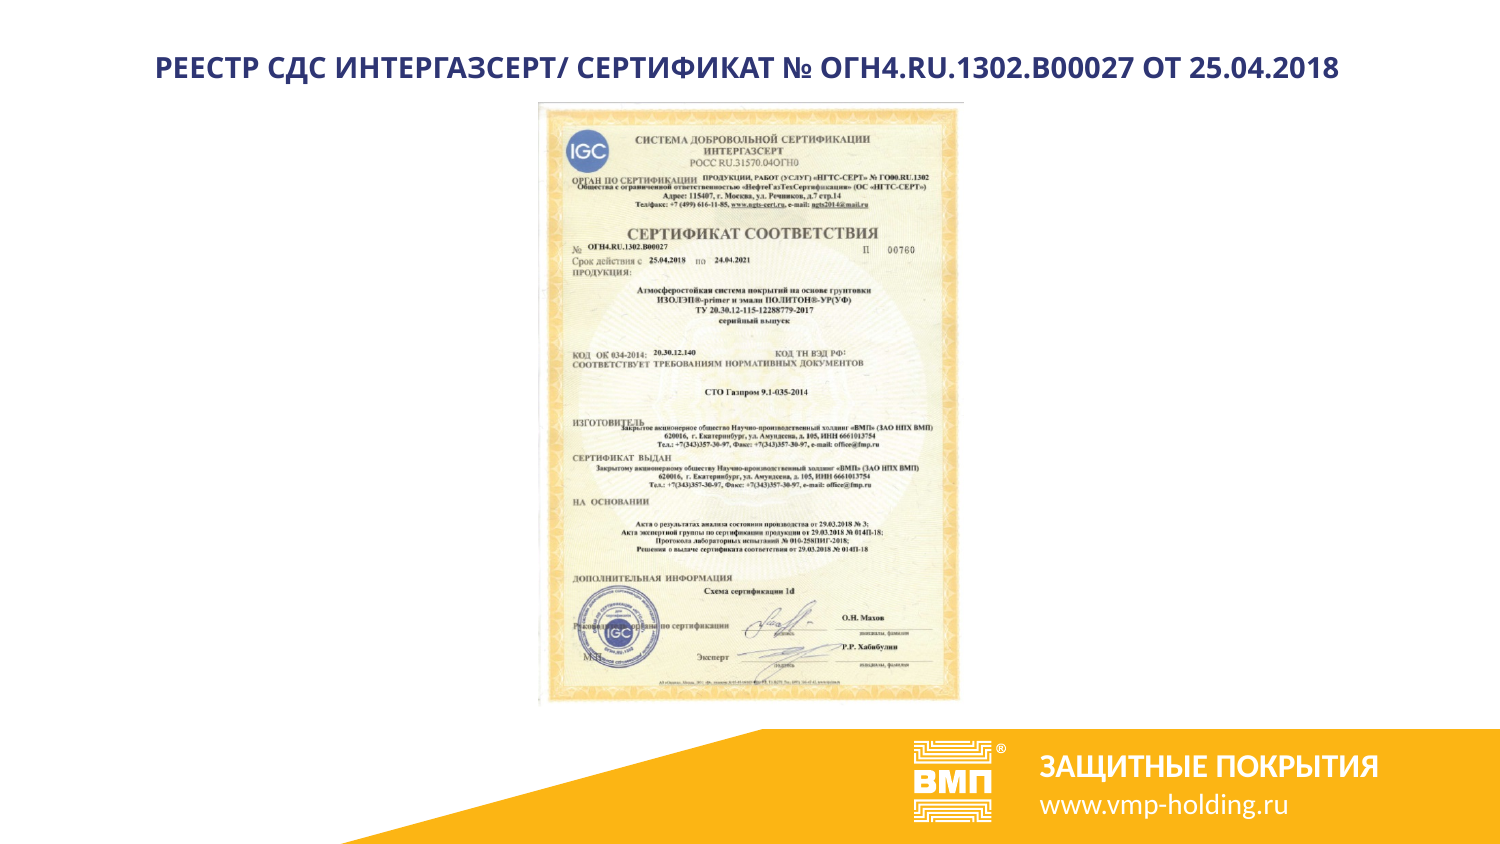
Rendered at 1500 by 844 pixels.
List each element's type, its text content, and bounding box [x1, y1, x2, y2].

subtitle РЕЕСТР СДС ИНТЕРГАЗСЕРТ/ Сертификат № ОГН4.RU.1302.В00027 от 25.04.2018 [89, 53, 1405, 98]
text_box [336, 728, 1500, 844]
picture [538, 102, 964, 707]
